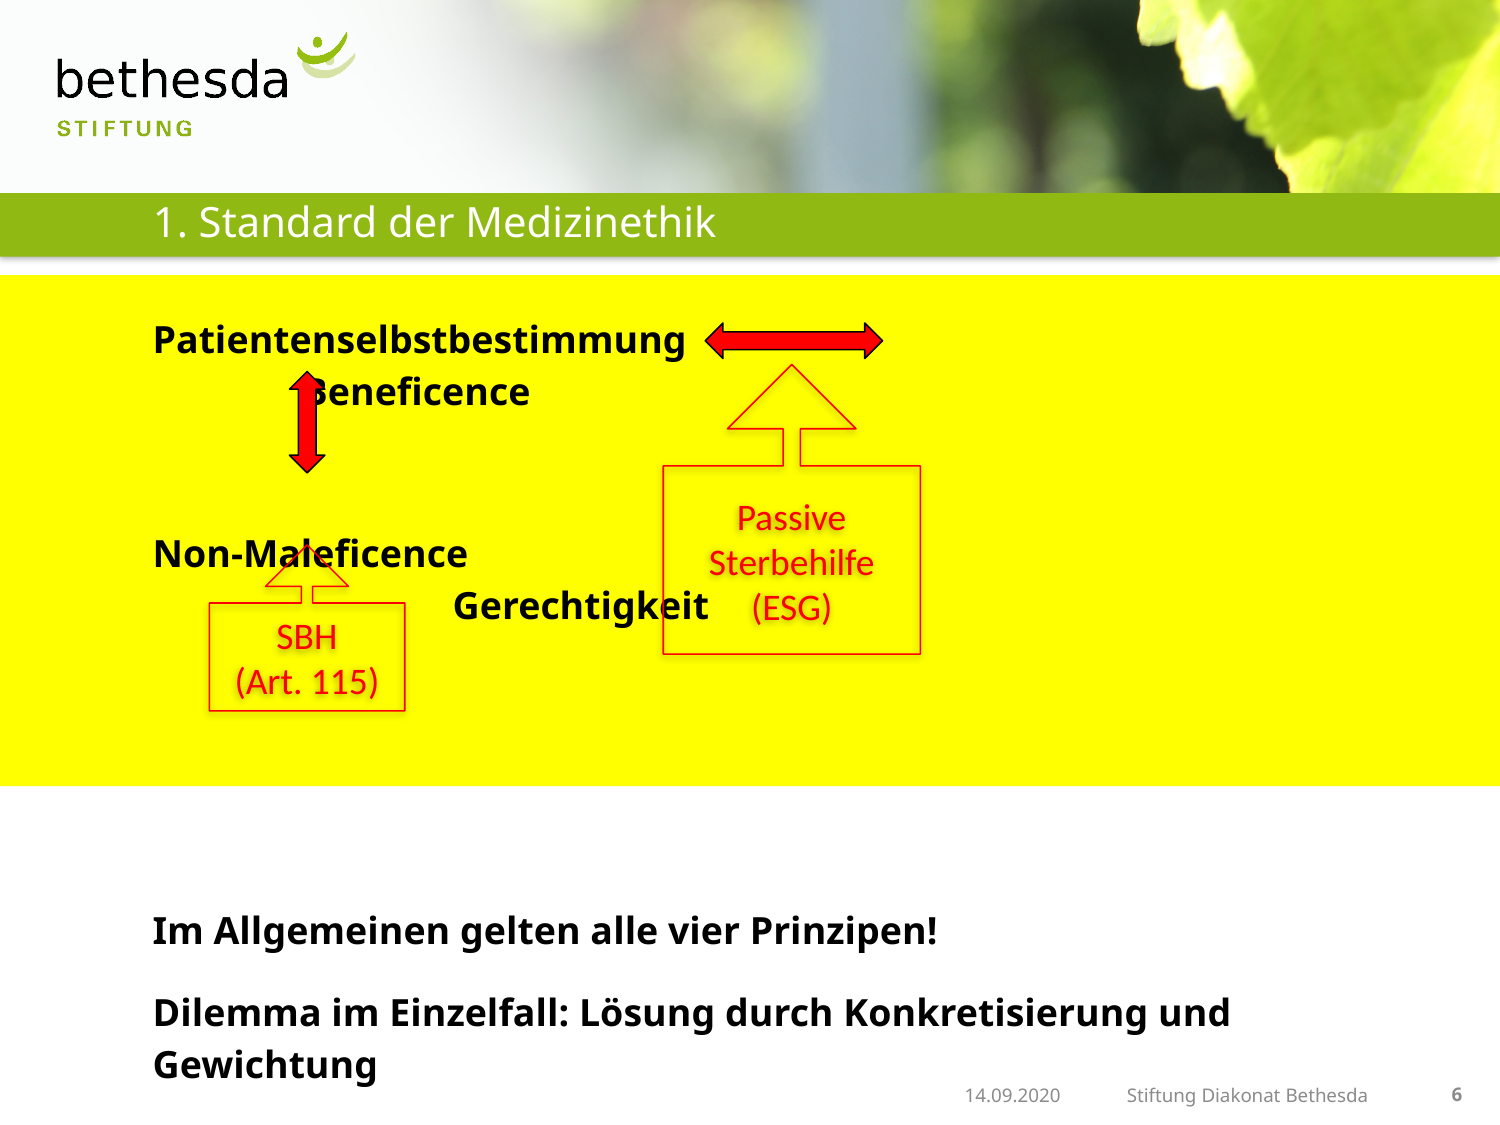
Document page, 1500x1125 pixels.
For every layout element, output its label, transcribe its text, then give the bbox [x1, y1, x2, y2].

footer Stiftung Diakonat Bethesda [1061, 1065, 1368, 1125]
text_box [705, 323, 883, 359]
picture [0, 0, 1500, 193]
slide_number 6 [1397, 1065, 1463, 1125]
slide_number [964, 1065, 1061, 1125]
text_box Passive Sterbehilfe (ESG) [662, 363, 922, 655]
list Patientenselbstbestimmung Beneficence Non-Maleficence Gerechtigkeit Im Allgemeinen gelten alle vier Prinzipen! Dilemma im Einzelfall: Lösung durch Konkretisierung und Gewichtung Analytisches Schema: professionellen Selbstvergewisserung, Problemlösung [152, 308, 1368, 482]
list 1. Standard der Medizinethik [152, 201, 1368, 252]
text_box [99, 482, 1375, 671]
text_box SBH (Art. 115) [208, 544, 406, 712]
list Patientenselbstbestimmung Beneficence Non-Maleficence Gerechtigkeit Im Allgemeinen gelten alle vier Prinzipen! Dilemma im Einzelfall: Lösung durch Konkretisierung und Gewichtung Analytisches Schema: professionellen Selbstvergewisserung, Problemlösung [152, 671, 1368, 1030]
text_box [0, 275, 1500, 787]
text_box [289, 371, 325, 473]
